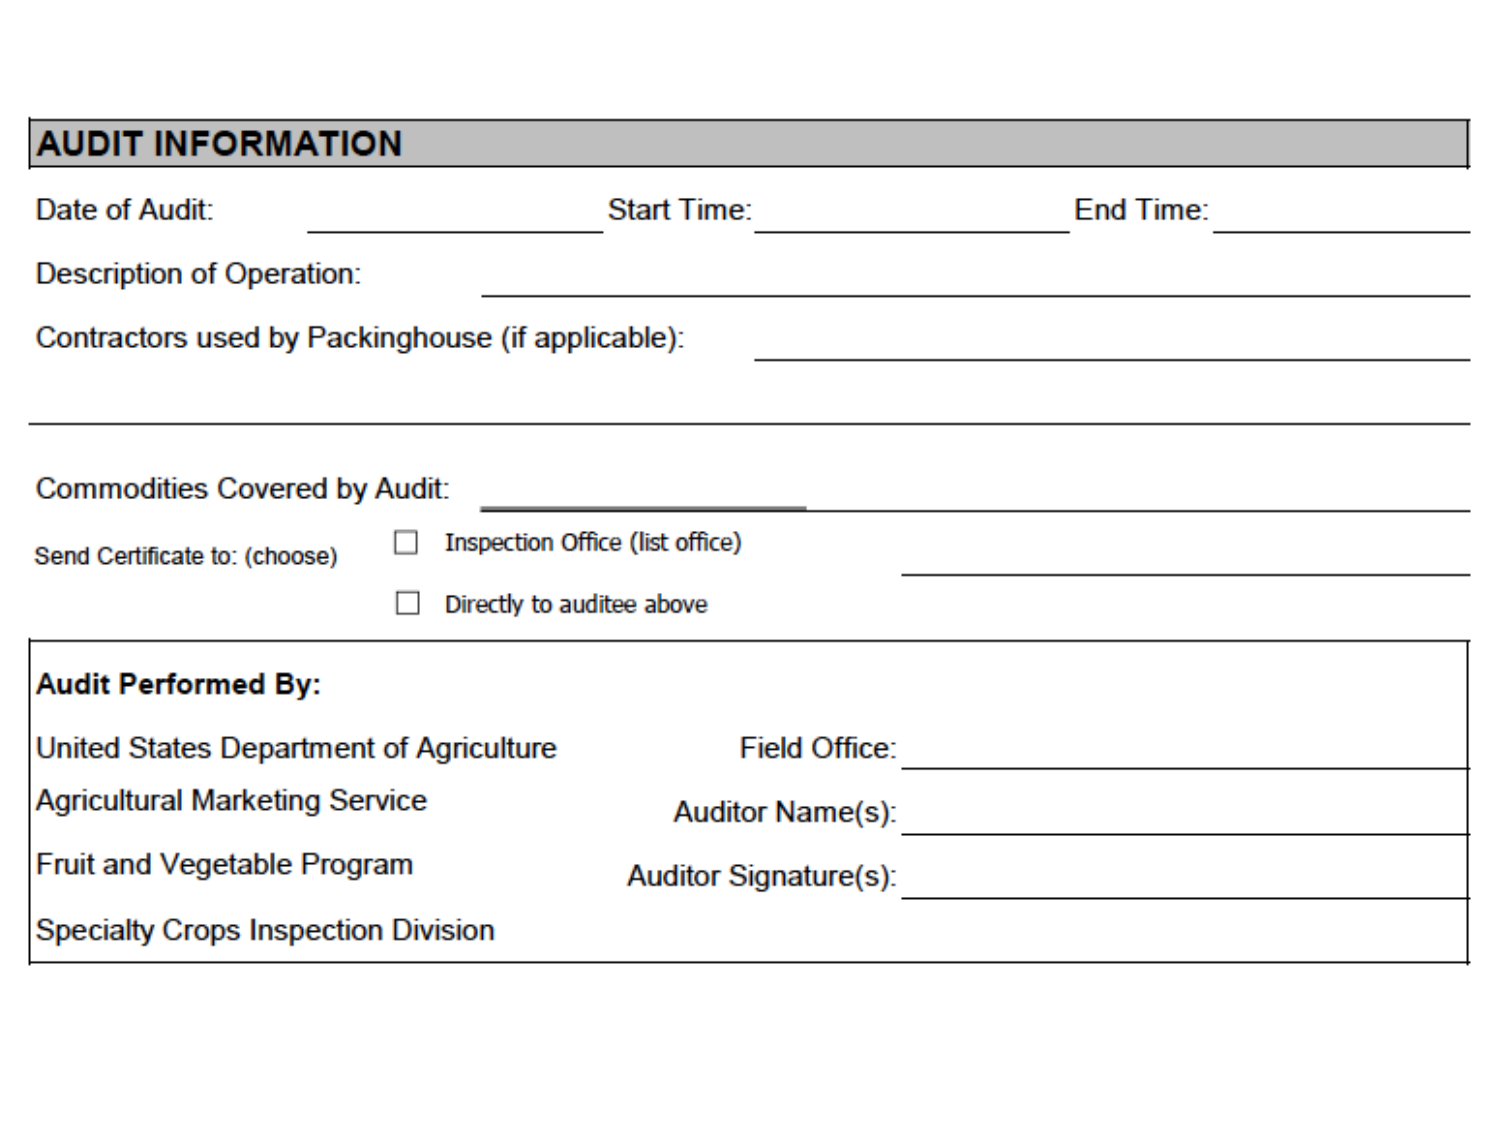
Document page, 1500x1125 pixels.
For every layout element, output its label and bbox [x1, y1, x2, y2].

picture [0, 103, 1500, 1018]
